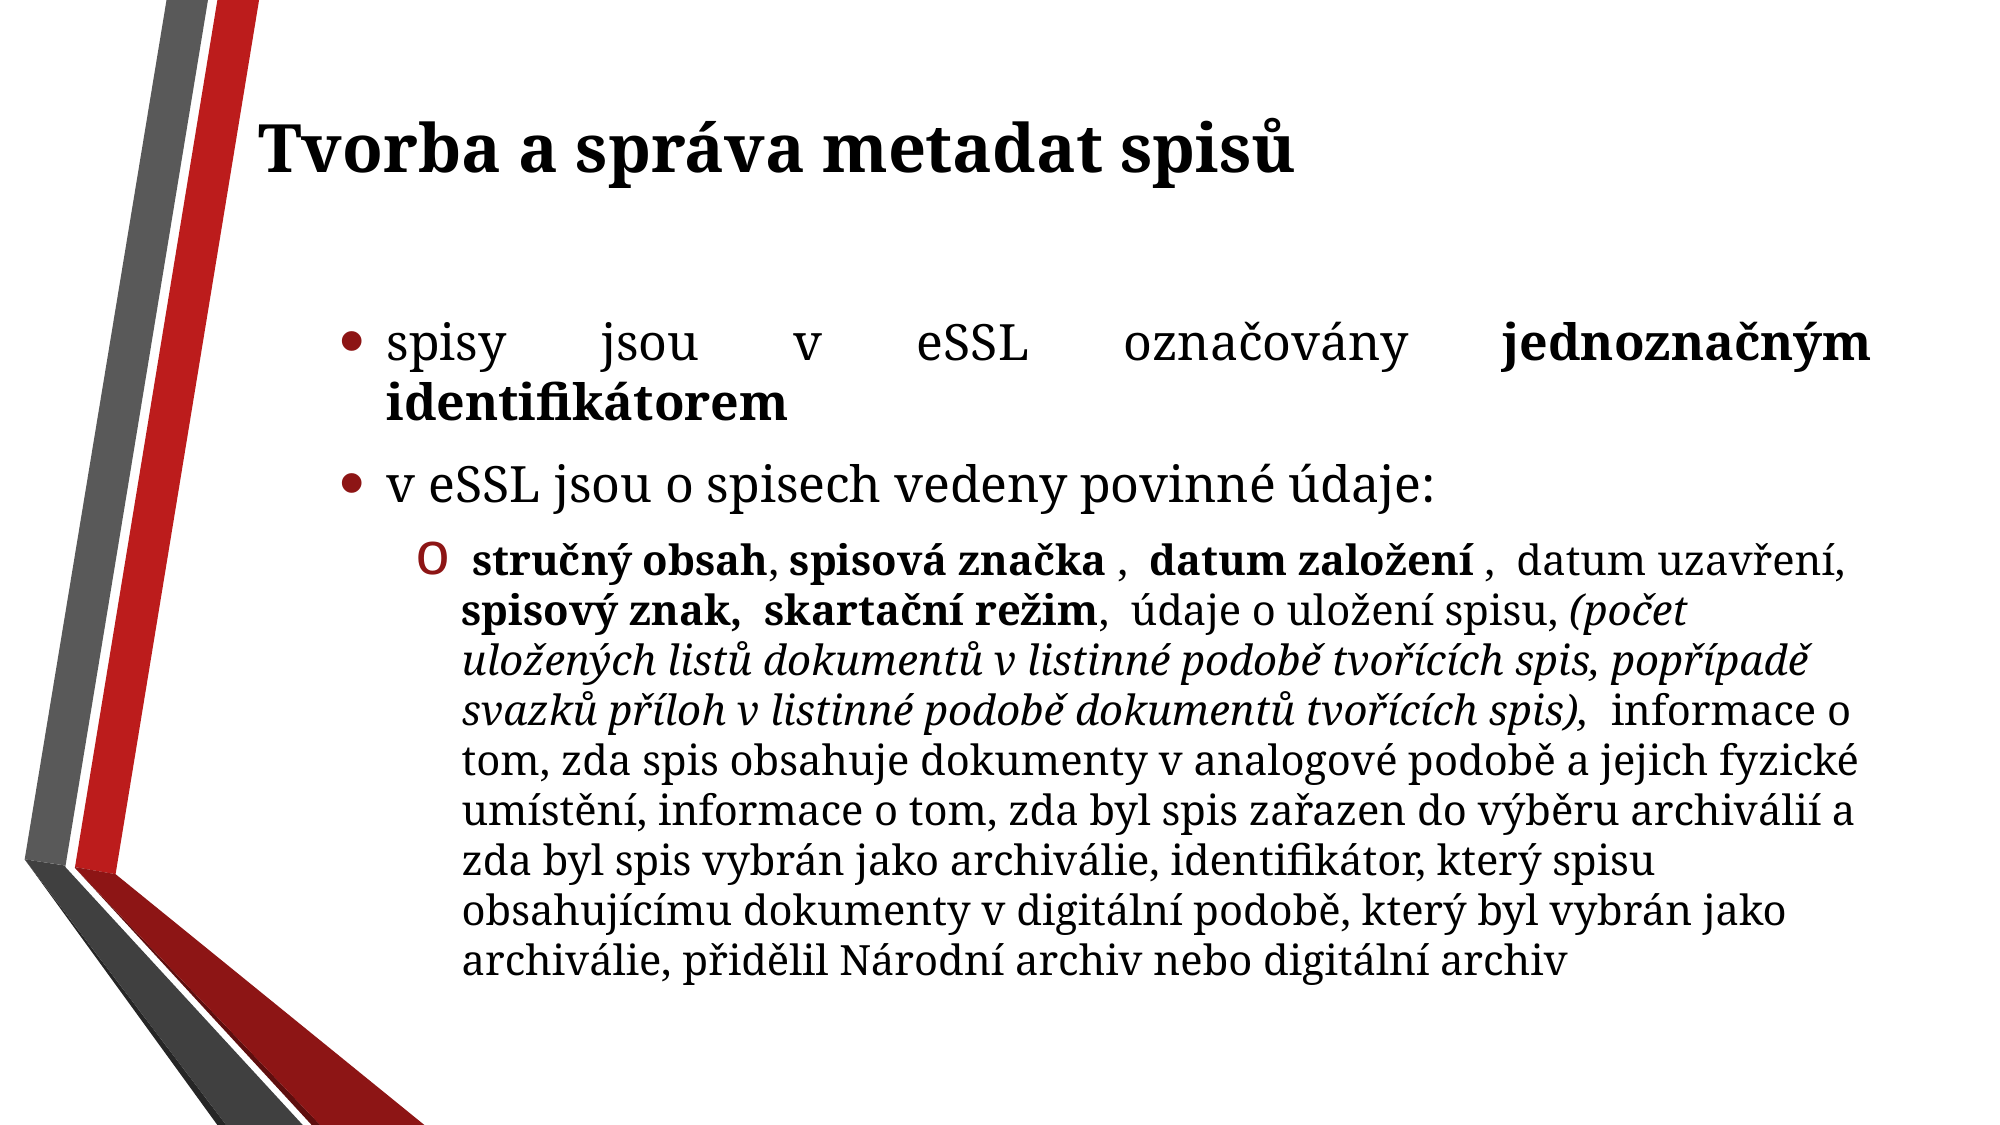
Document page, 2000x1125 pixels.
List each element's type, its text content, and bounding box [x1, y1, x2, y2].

list spisy jsou v eSSL označovány jednoznačným identifikátorem v eSSL jsou o spisech vedeny povinné údaje: stručný obsah, spisová značka , datum založení , datum uzavření, spisový znak, skartační režim, údaje o uložení spisu, (počet uložených listů dokumentů v listinné podobě tvořících spis, popřípadě svazků příloh v listinné podobě dokumentů tvořících spis), informace o tom, zda spis obsahuje dokumenty v analogové podobě a jejich fyzické umístění, informace o tom, zda byl spis zařazen do výběru archiválií a zda byl spis vybrán jako archiválie, identifikátor, který spisu obsahujícímu dokumenty v digitální podobě, který byl vybrán jako archiválie, přidělil Národní archiv nebo digitální archiv [249, 302, 1887, 1059]
title Tvorba a správa metadat spisů [243, 0, 1887, 303]
